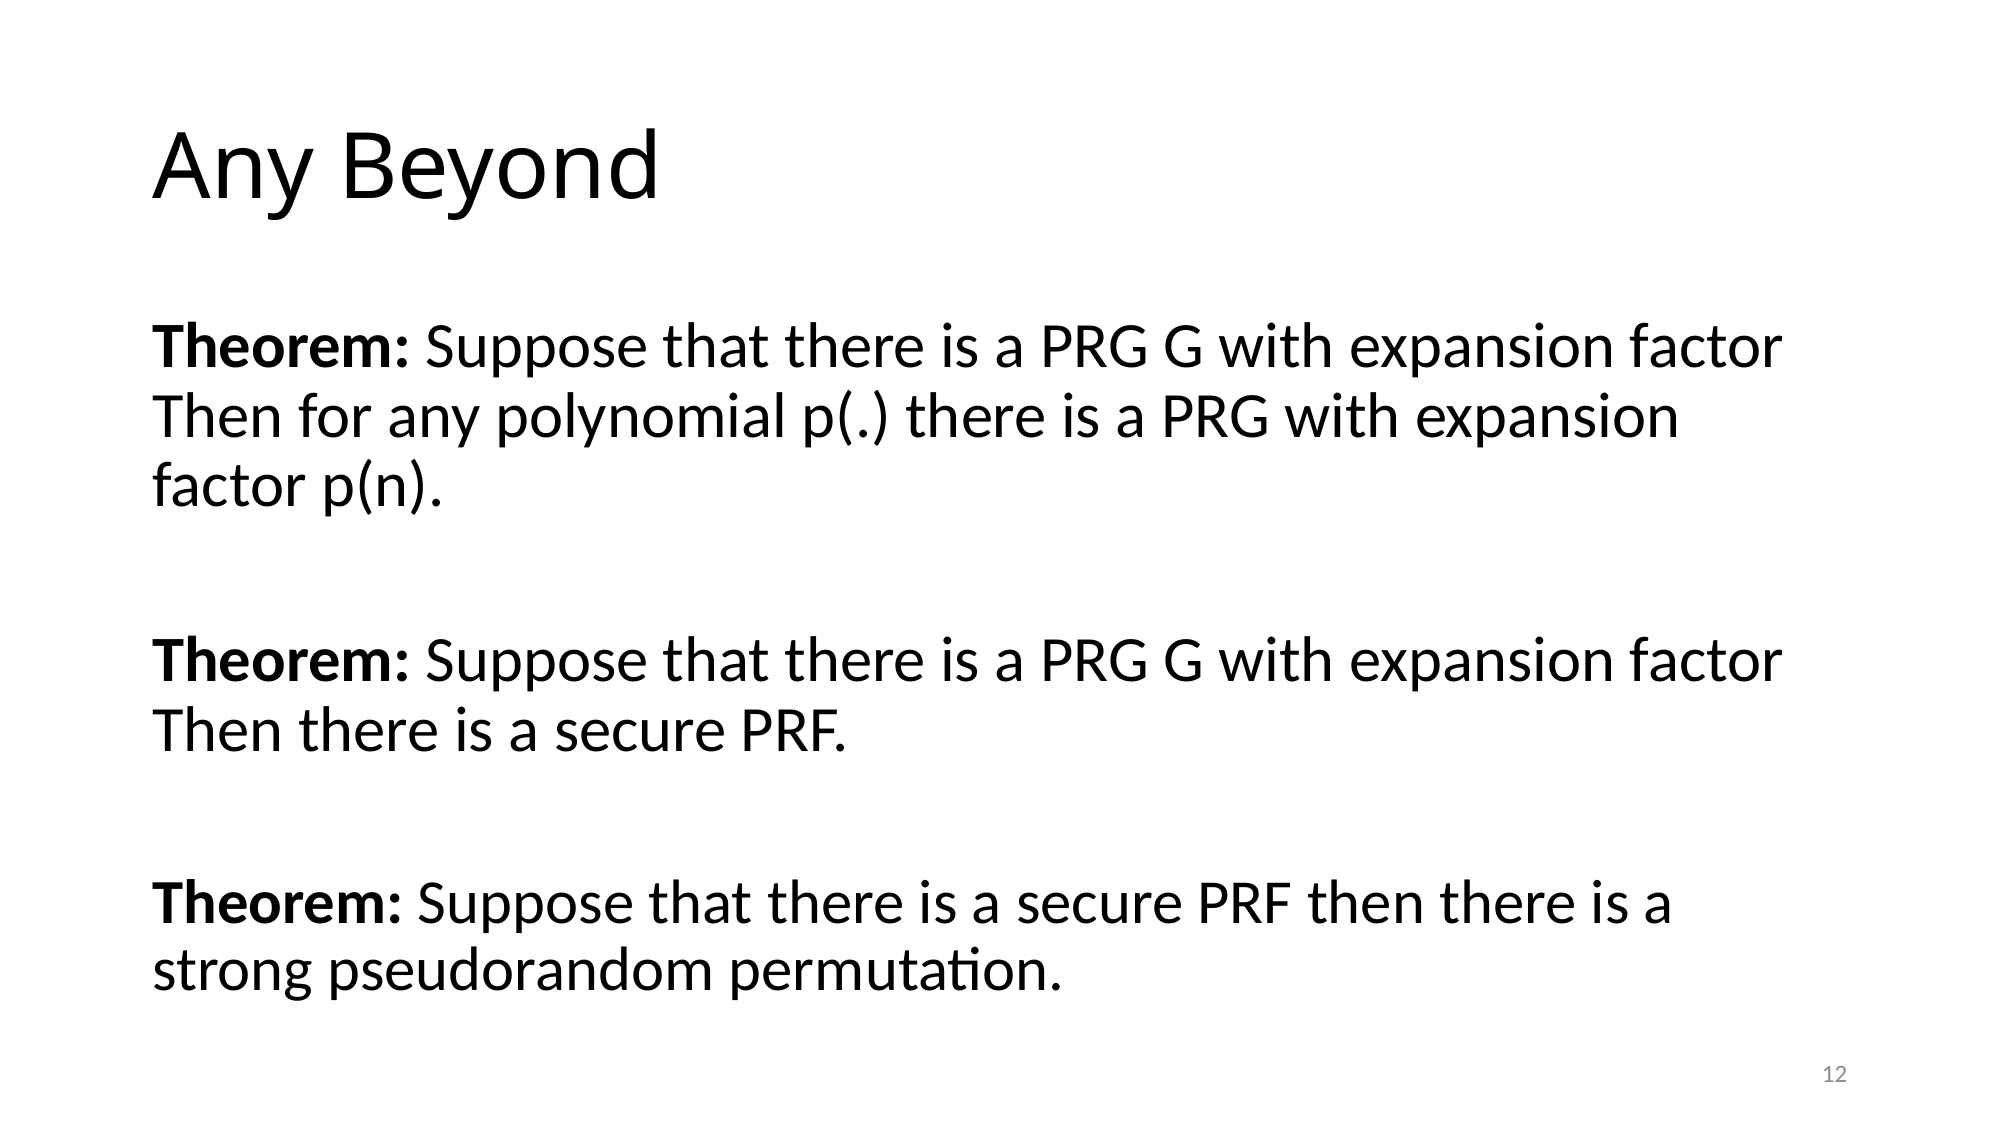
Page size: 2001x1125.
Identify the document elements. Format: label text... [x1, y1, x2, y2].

slide_number 12 [1412, 1042, 1863, 1103]
title Any Beyond [137, 59, 1863, 278]
